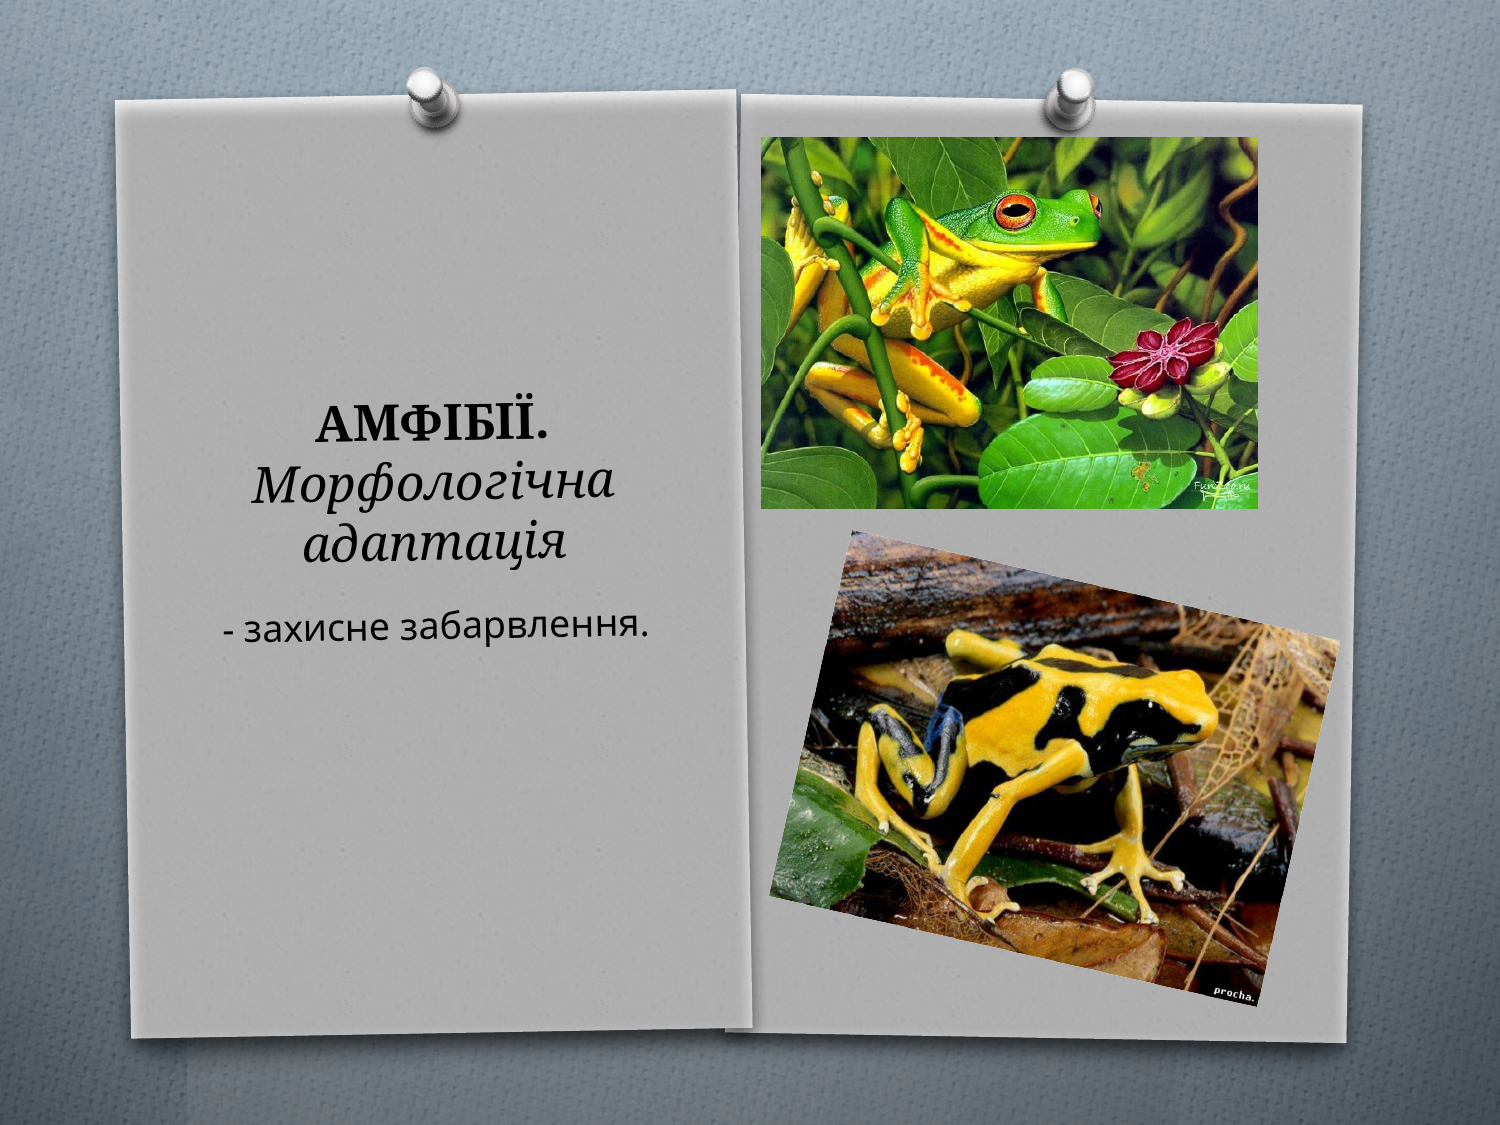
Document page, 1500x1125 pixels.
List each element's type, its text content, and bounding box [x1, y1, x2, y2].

picture [375, 33, 497, 157]
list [761, 136, 1258, 510]
picture [770, 531, 1340, 1006]
title АМФІБІЇ. Морфологічна адаптація [179, 326, 687, 583]
list - захисне забарвлення. [185, 590, 692, 944]
picture [1016, 41, 1138, 136]
